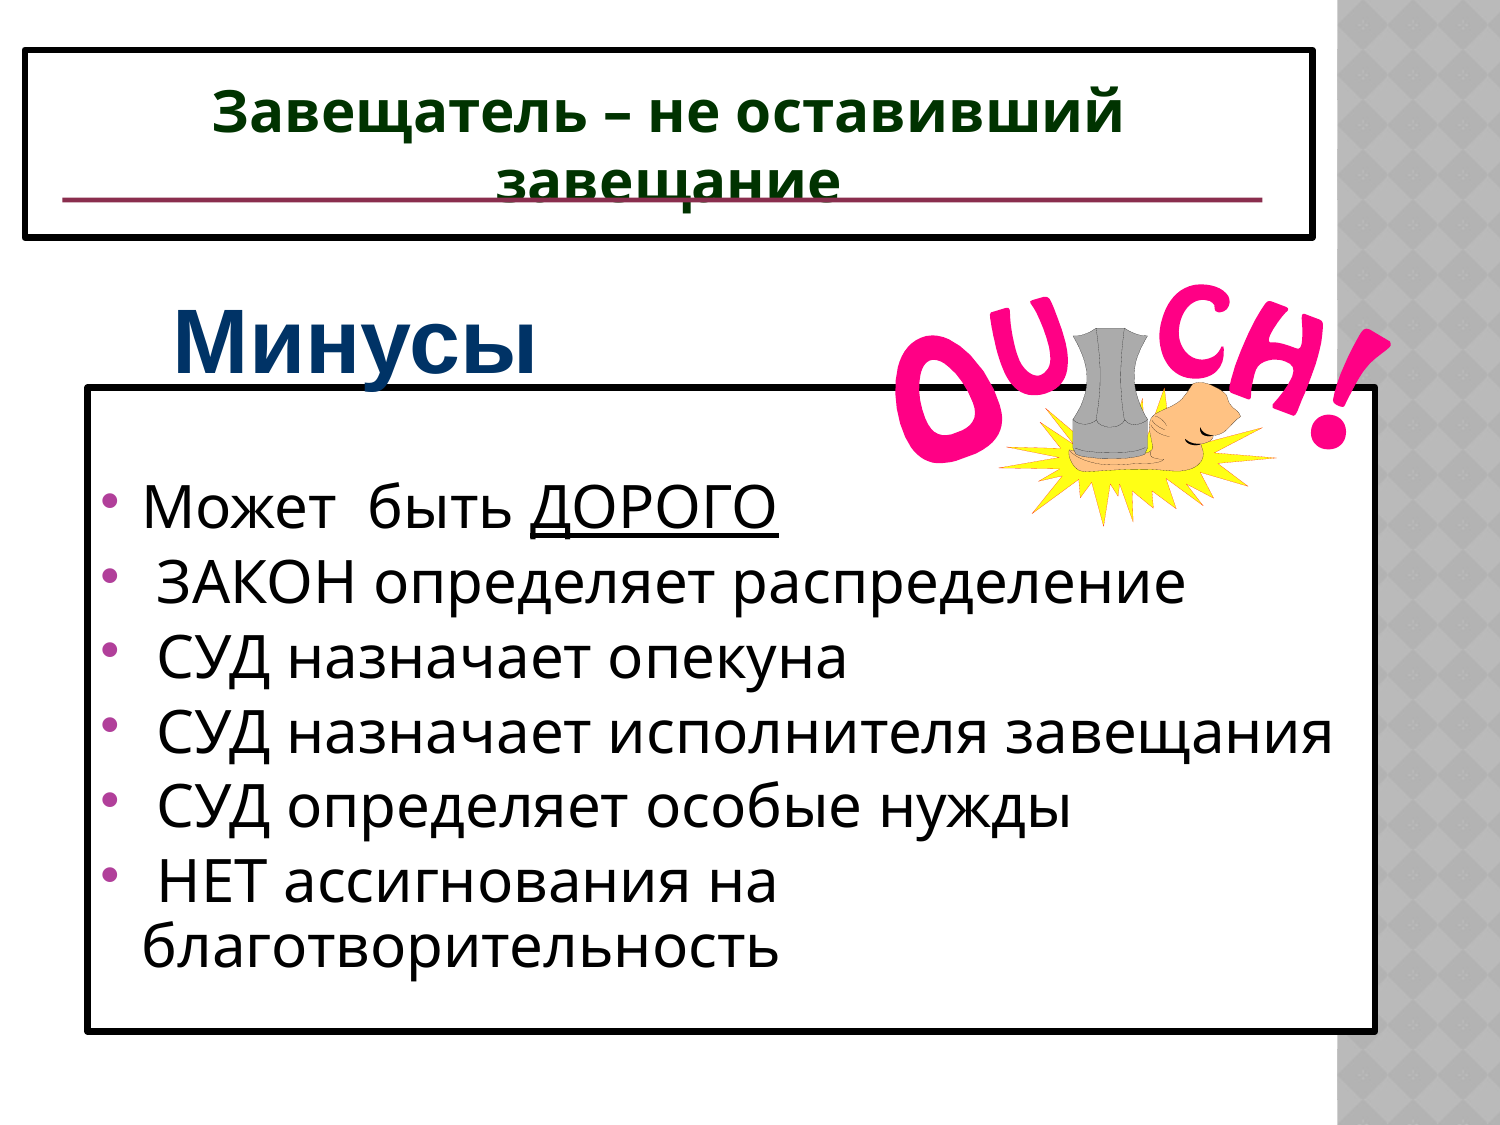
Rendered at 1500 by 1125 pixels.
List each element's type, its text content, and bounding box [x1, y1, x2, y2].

text_box Завещатель – не оставивший завещание [22, 47, 1316, 241]
picture [894, 283, 1392, 528]
text_box Минусы [157, 273, 1012, 399]
list Может быть ДОРОГО ЗАКОН определяет распределение СУД назначает опекуна СУД назначает исполнителя завещания СУД определяет особые нужды НЕТ ассигнования на благотворительность [84, 384, 1378, 1035]
